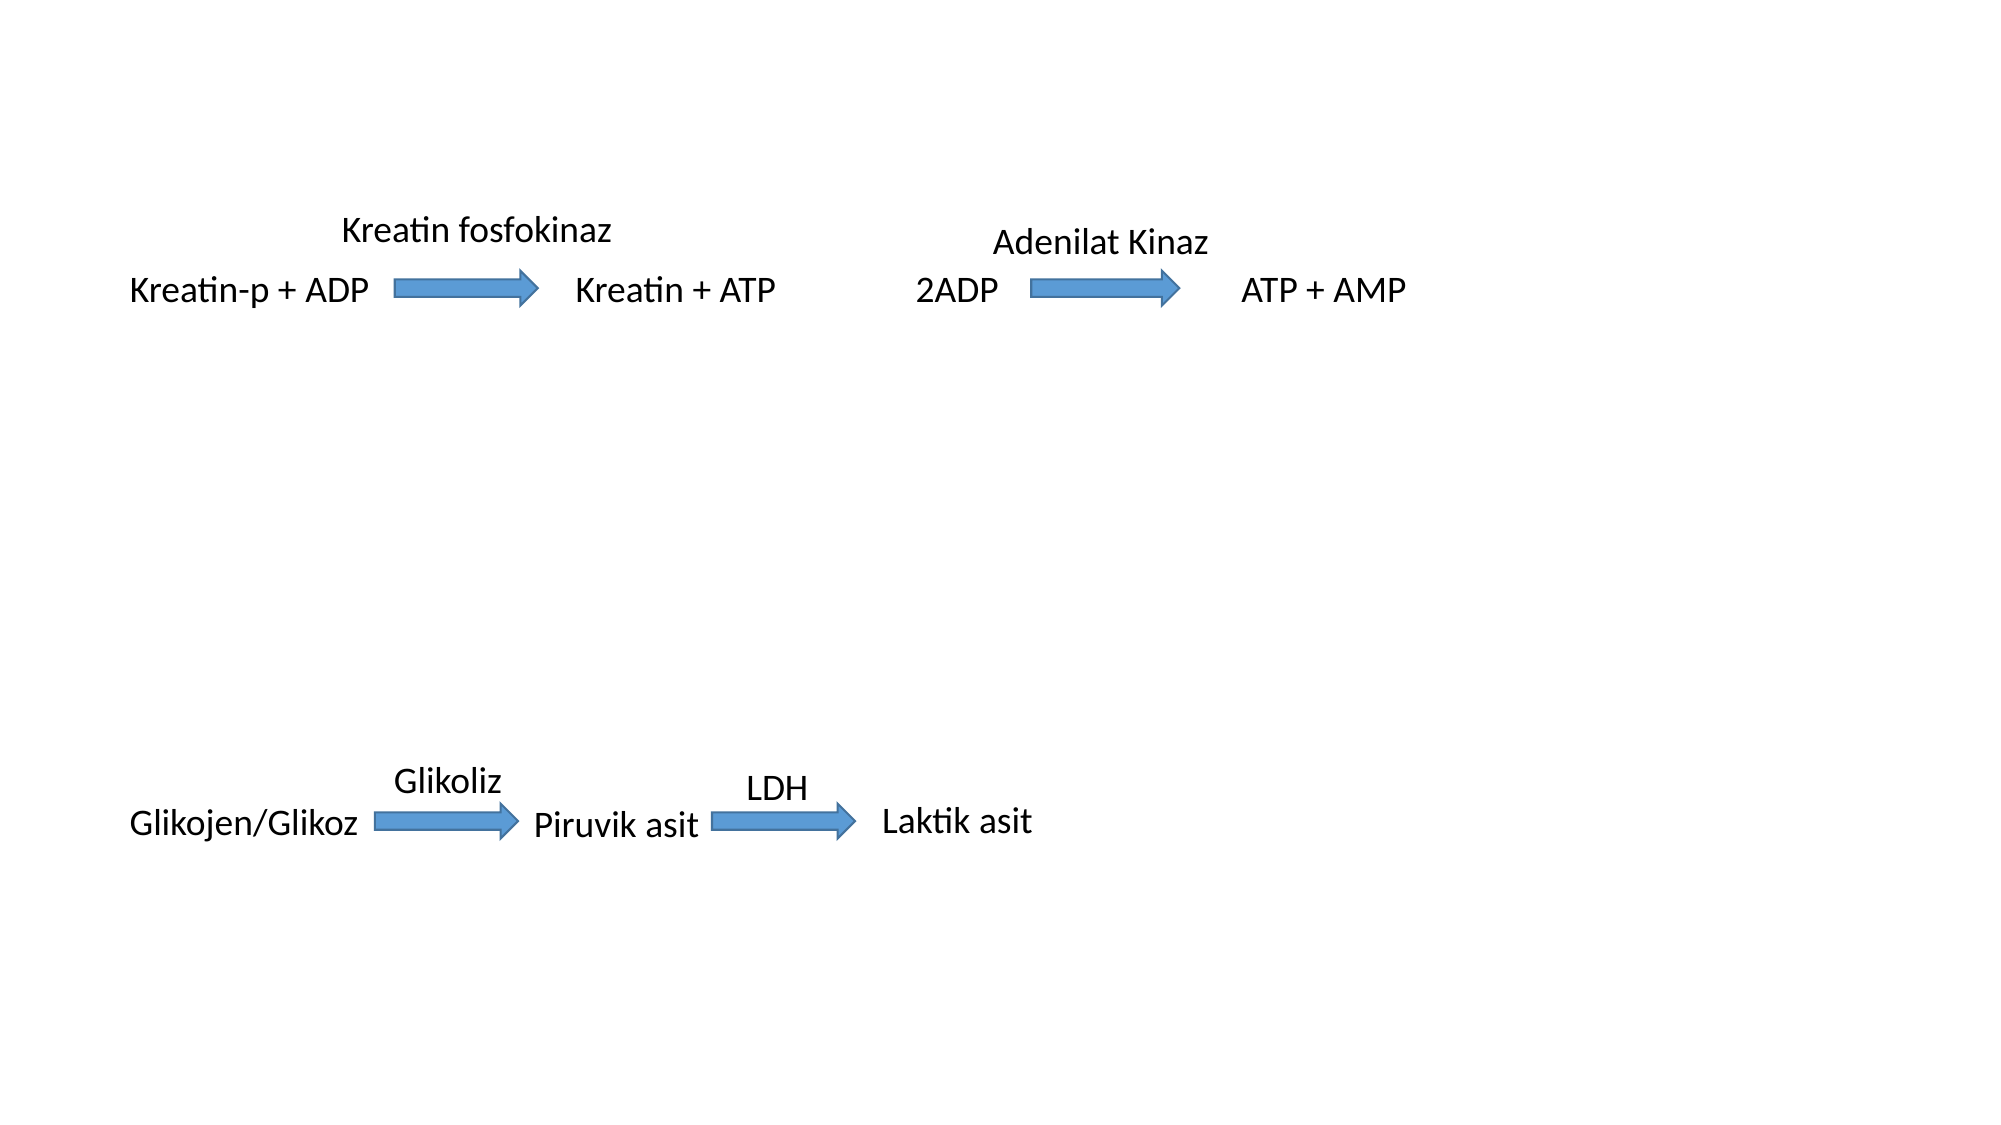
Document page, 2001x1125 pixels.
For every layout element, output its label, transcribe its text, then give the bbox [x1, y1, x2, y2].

text_box Laktik asit [867, 788, 1048, 849]
text_box 2ADP [900, 257, 1014, 318]
text_box [1030, 270, 1181, 309]
text_box LDH [731, 755, 824, 816]
text_box [710, 801, 857, 842]
text_box Kreatin fosfokinaz [327, 197, 627, 258]
text_box ATP + AMP [1226, 257, 1422, 318]
text_box Glikojen/Glikoz [114, 790, 374, 851]
text_box Glikoliz [379, 748, 517, 809]
text_box Piruvik asit [519, 792, 715, 853]
text_box Kreatin-p + ADP [115, 257, 393, 318]
text_box Kreatin + ATP [560, 257, 792, 318]
text_box [373, 809, 519, 842]
text_box [393, 268, 540, 309]
text_box Adenilat Kinaz [978, 210, 1224, 270]
